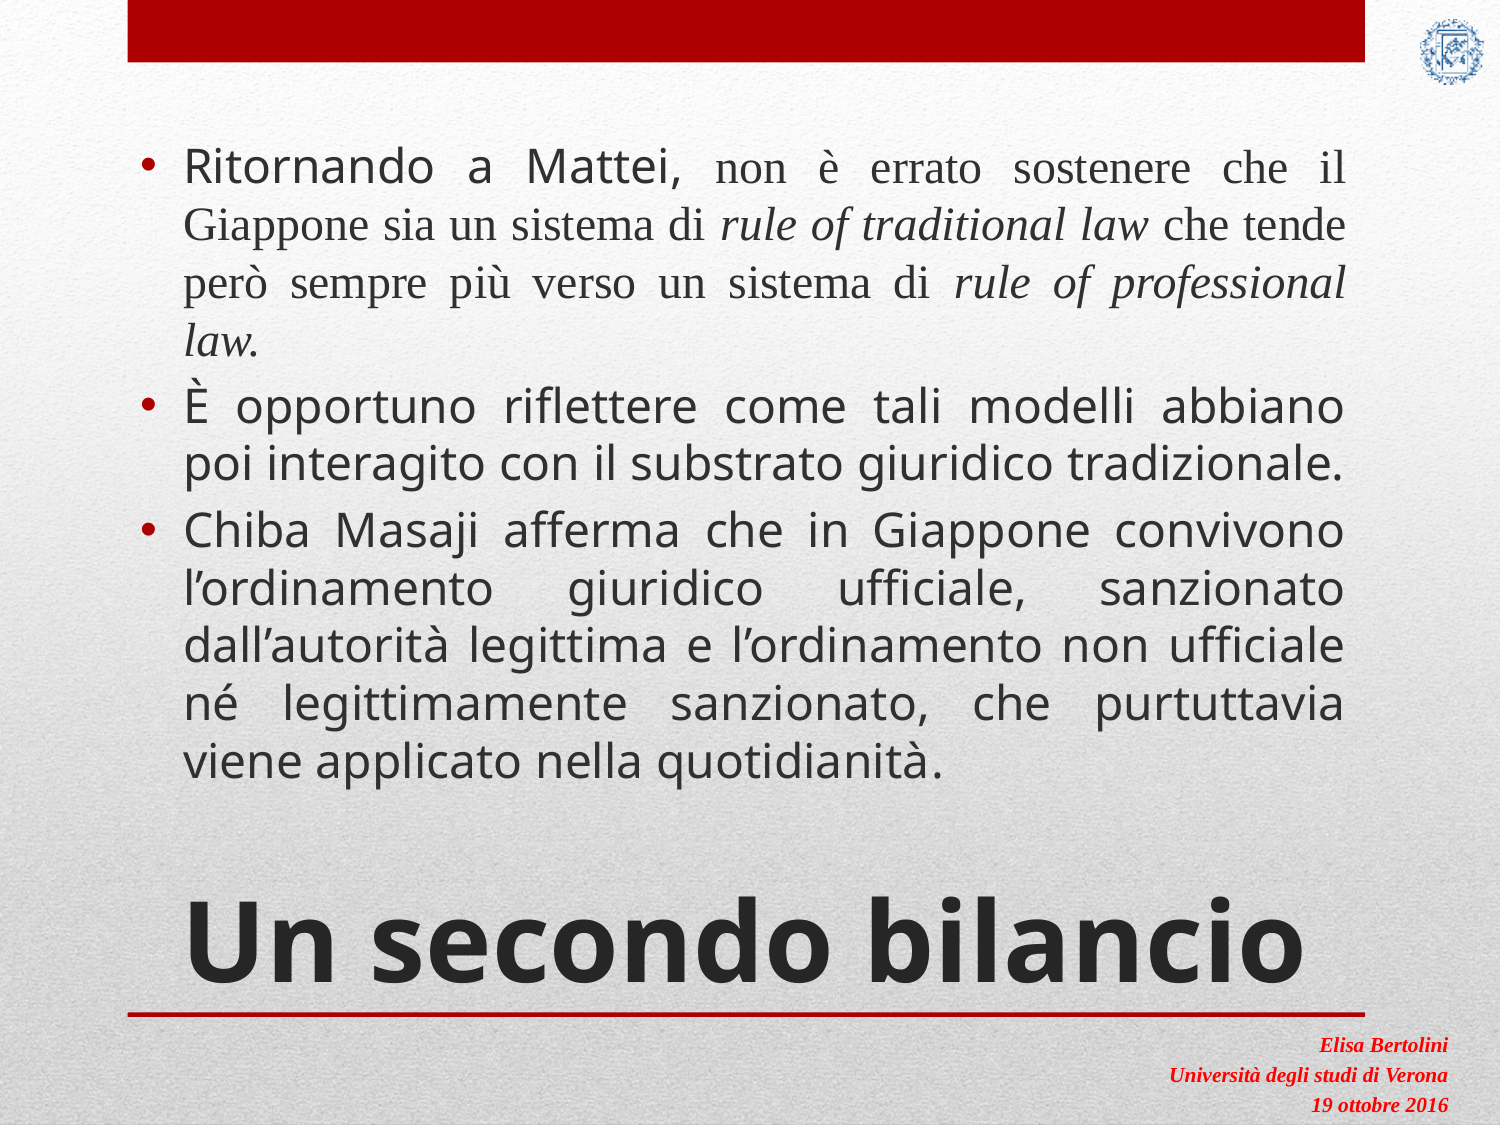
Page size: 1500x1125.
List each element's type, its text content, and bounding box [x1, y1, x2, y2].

list Ritornando a Mattei, non è errato sostenere che il Giappone sia un sistema di rule of traditional law che tende però sempre più verso un sistema di rule of professional law. È opportuno riflettere come tali modelli abbiano poi interagito con il substrato giuridico tradizionale. Chiba Masaji afferma che in Giappone convivono l’ordinamento giuridico ufficiale, sanzionato dall’autorità legittima e l’ordinamento non ufficiale né legittimamente sanzionato, che purtuttavia viene applicato nella quotidianità. [125, 112, 1363, 750]
title Un secondo bilancio [125, 750, 1365, 1013]
picture [1420, 19, 1500, 85]
